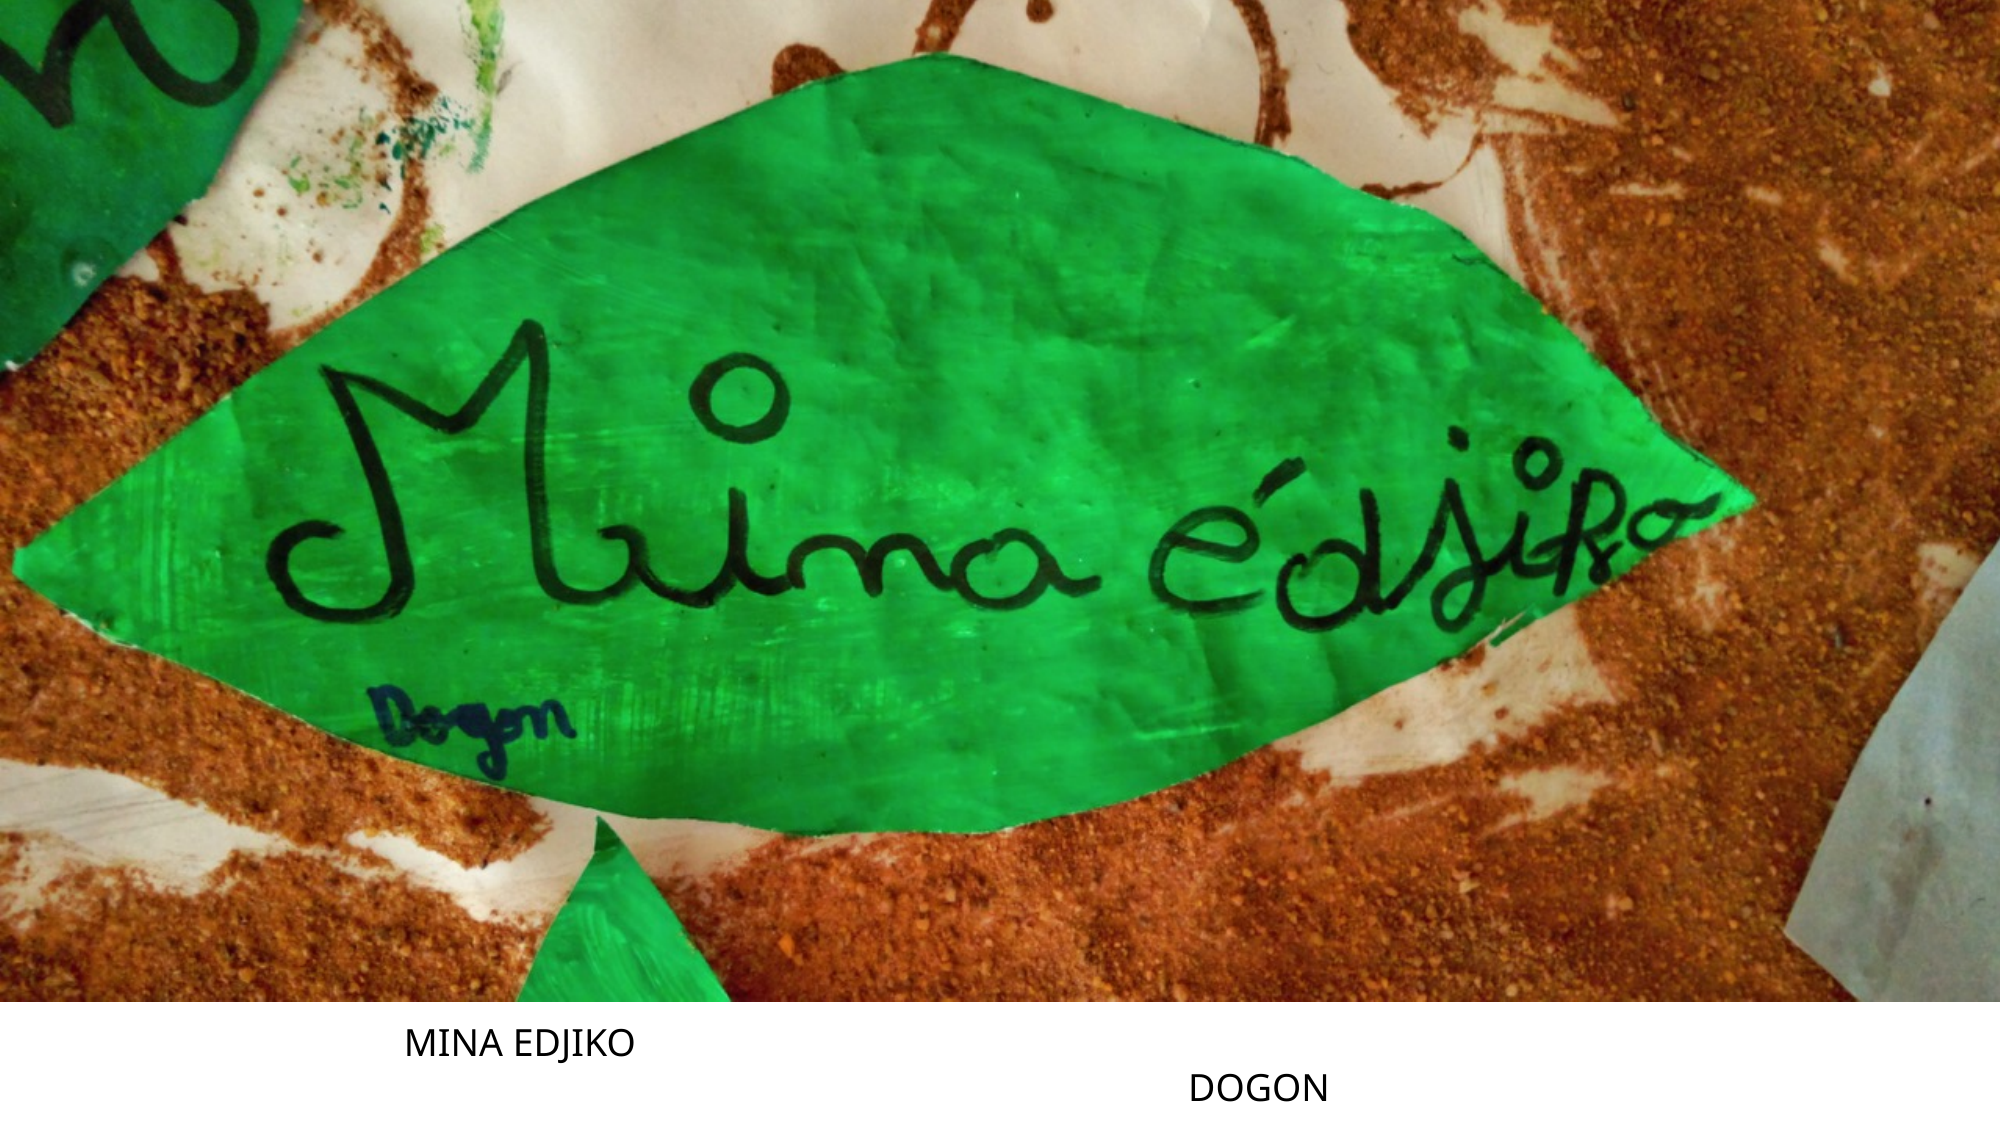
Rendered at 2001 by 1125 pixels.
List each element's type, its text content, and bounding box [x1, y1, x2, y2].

picture [0, 0, 2000, 1002]
text_box MINA EDJIKO DOGON [389, 1012, 1345, 1117]
